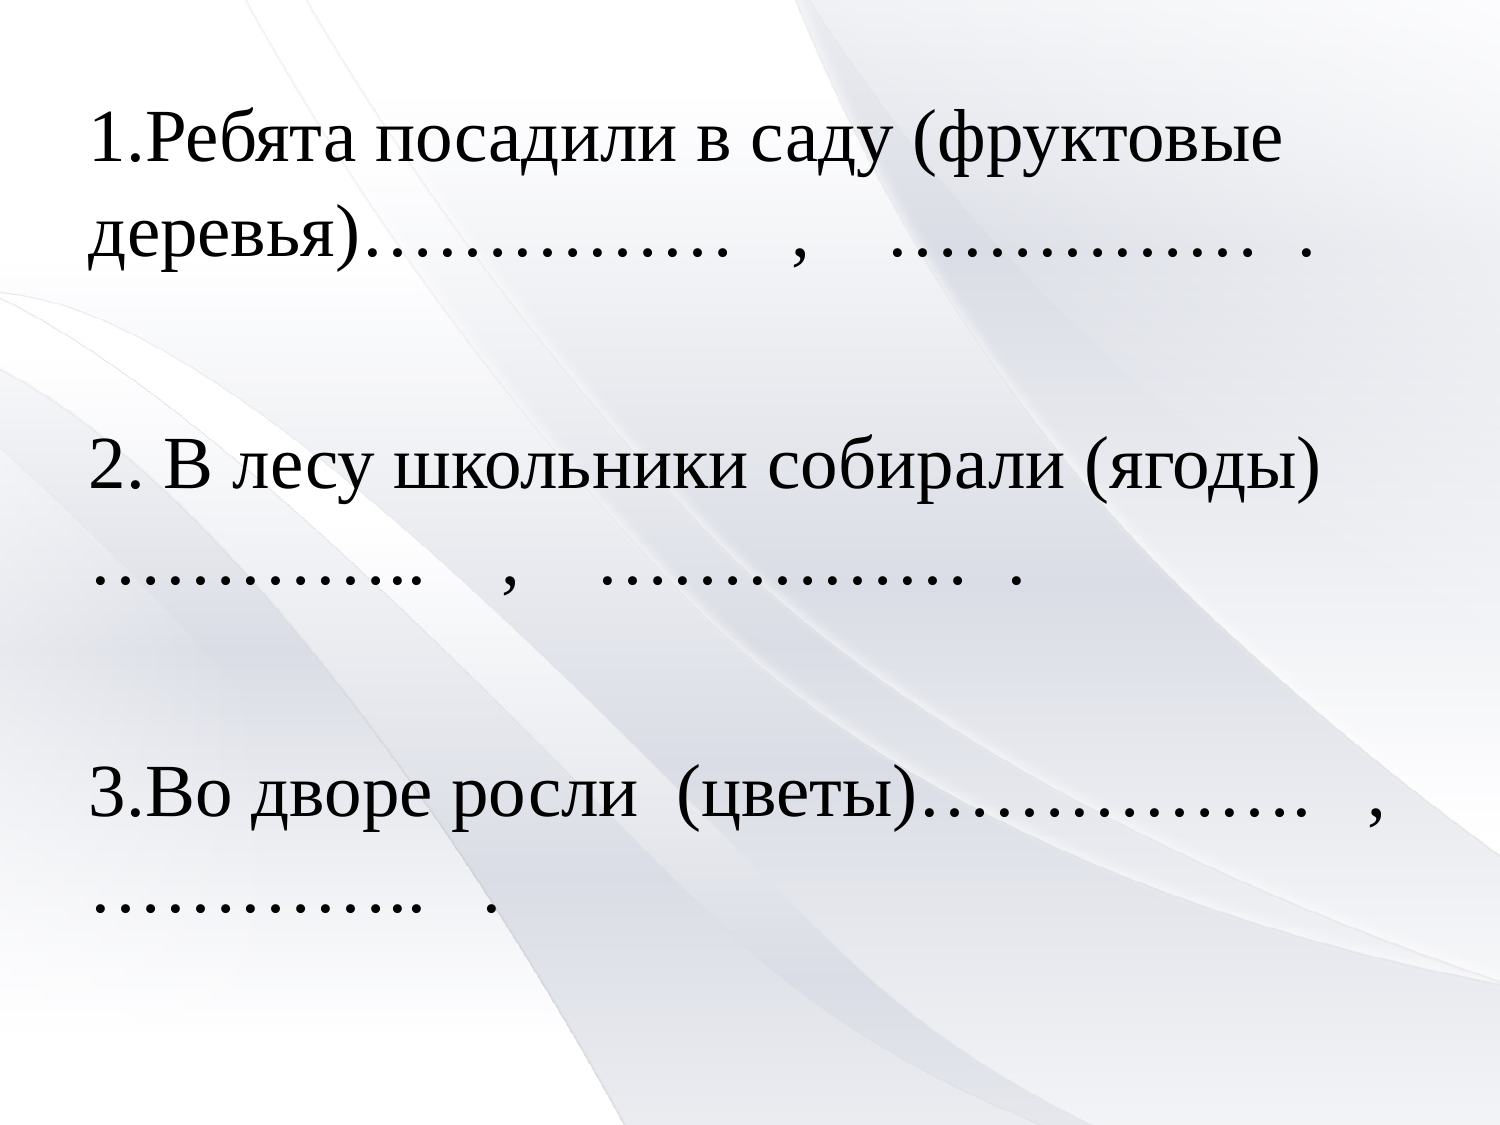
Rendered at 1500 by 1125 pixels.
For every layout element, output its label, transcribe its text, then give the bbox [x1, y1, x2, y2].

picture [0, 0, 1500, 1125]
table_header 1.Ребята посадили в саду (фруктовые деревья)…………… , …………… . 2. В лесу школьники собирали (ягоды)………….. , …………… . 3.Во дворе росли (цветы)……………. , ………….. . [70, 82, 1500, 1017]
